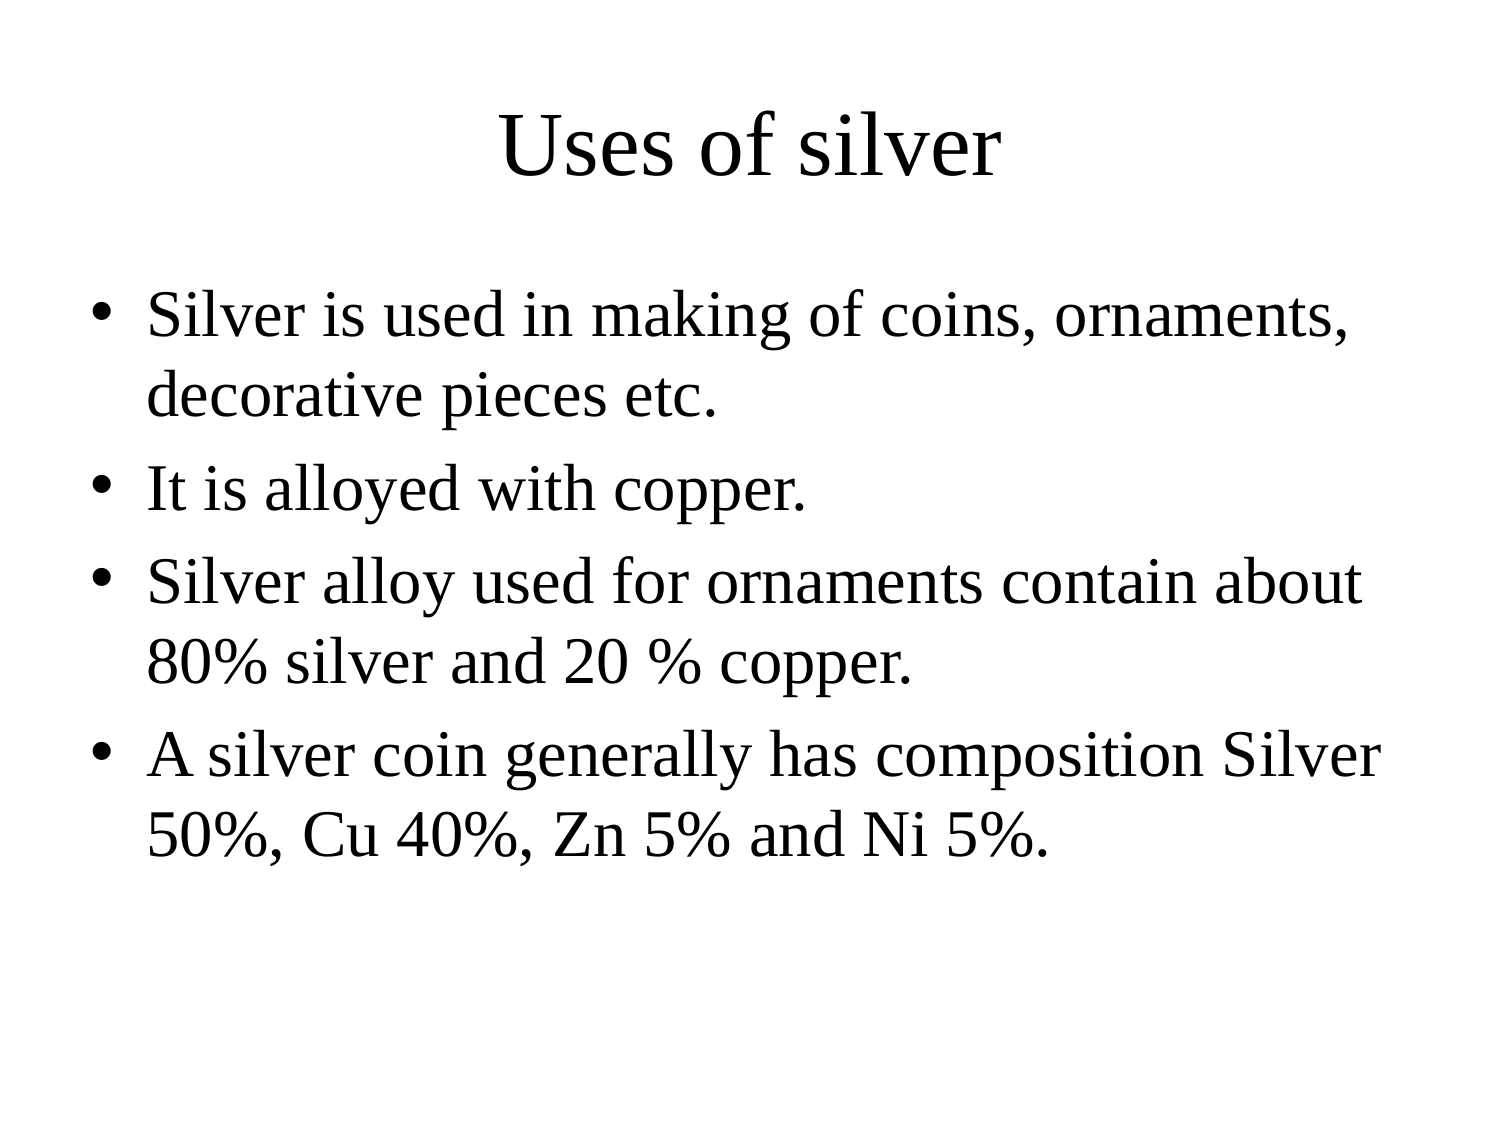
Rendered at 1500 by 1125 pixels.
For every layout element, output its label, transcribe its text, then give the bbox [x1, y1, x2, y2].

list Silver is used in making of coins, ornaments, decorative pieces etc. It is alloyed with copper. Silver alloy used for ornaments contain about 80% silver and 20 % copper. A silver coin generally has composition Silver 50%, Cu 40%, Zn 5% and Ni 5%. [75, 262, 1425, 1005]
title Uses of silver [75, 45, 1425, 233]
